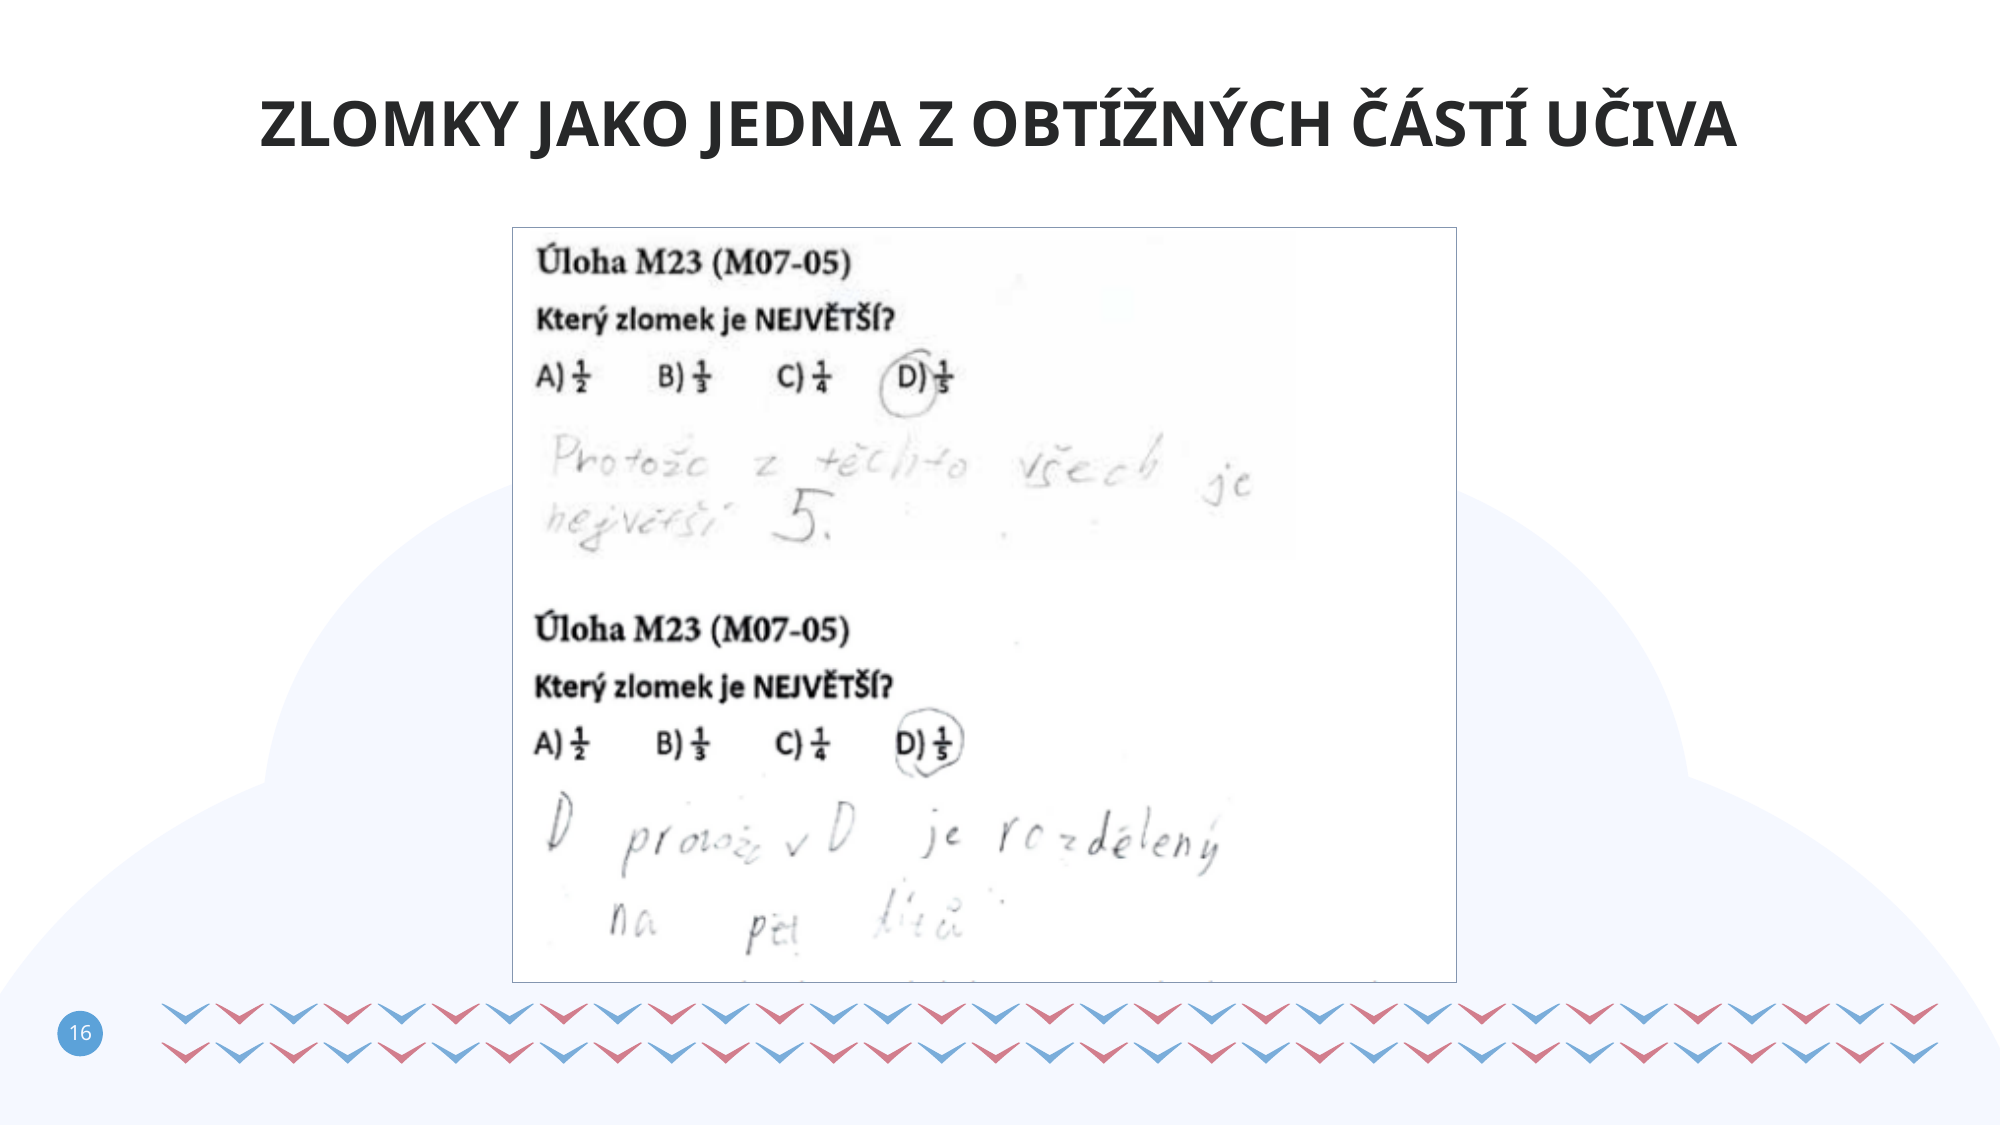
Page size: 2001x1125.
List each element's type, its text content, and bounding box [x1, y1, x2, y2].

text_box [0, 484, 2000, 1125]
title ZLOMKY JAKO JEDNA Z OBTÍŽNÝCH ČÁSTÍ UČIVA [137, 59, 1863, 194]
picture [512, 227, 1457, 983]
